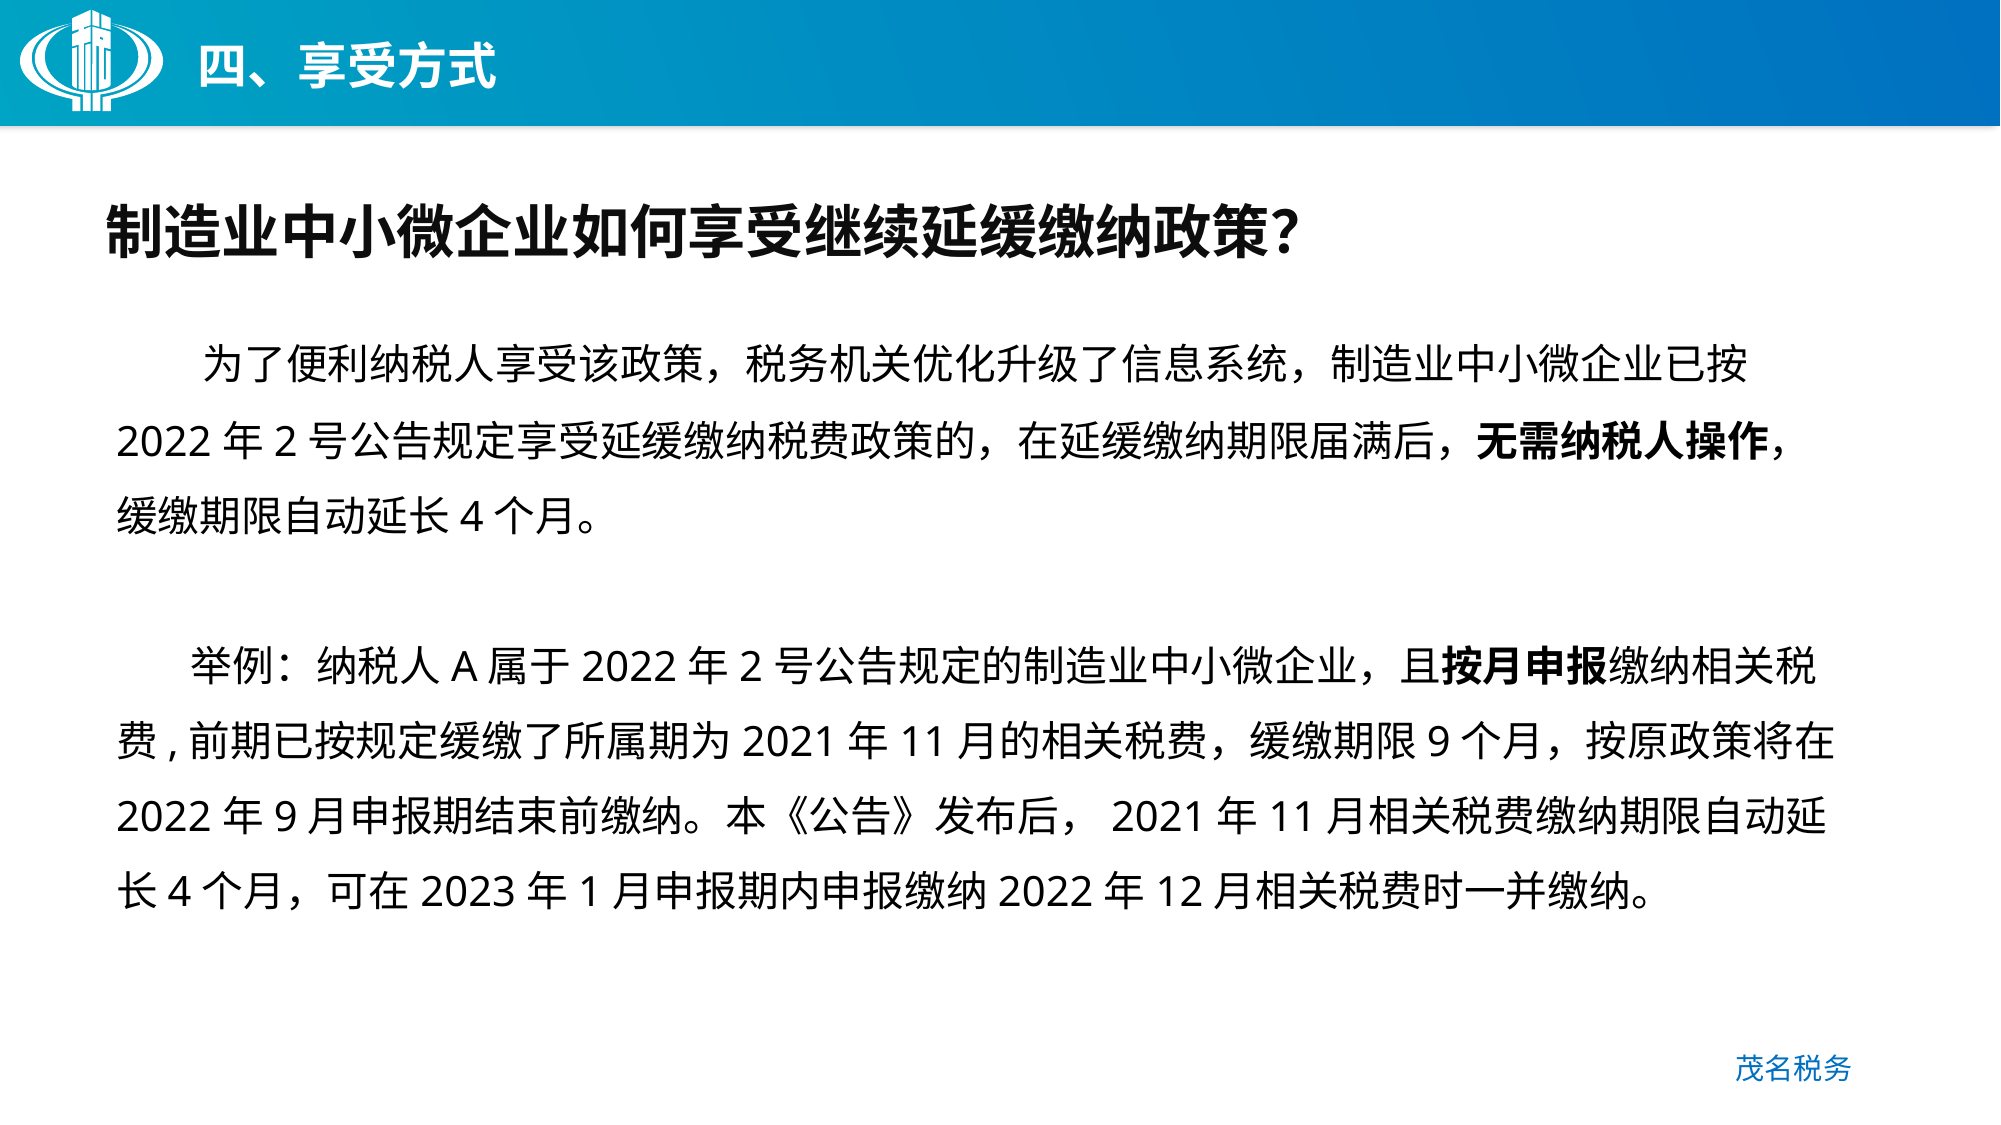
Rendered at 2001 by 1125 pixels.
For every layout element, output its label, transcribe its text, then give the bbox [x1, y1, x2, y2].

text_box [0, 0, 2000, 126]
text_box 为了便利纳税人享受该政策，税务机关优化升级了信息系统，制造业中小微企业已按2022年2号公告规定享受延缓缴纳税费政策的，在延缓缴纳期限届满后，无需纳税人操作，缓缴期限自动延长4个月。 举例：纳税人A属于2022年2号公告规定的制造业中小微企业，且按月申报缴纳相关税费,前期已按规定缓缴了所属期为2021年11月的相关税费，缓缴期限9个月，按原政策将在2022年9月申报期结束前缴纳。本《公告》发布后，2021年11月相关税费缴纳期限自动延长4个月，可在2023年1月申报期内申报缴纳2022年12月相关税费时一并缴纳。 [101, 292, 1852, 922]
text_box 制造业中小微企业如何享受继续延缓缴纳政策？ [90, 188, 1344, 273]
text_box 四、享受方式 [183, 26, 1012, 102]
text_box [92, 9, 164, 112]
text_box [19, 9, 91, 112]
